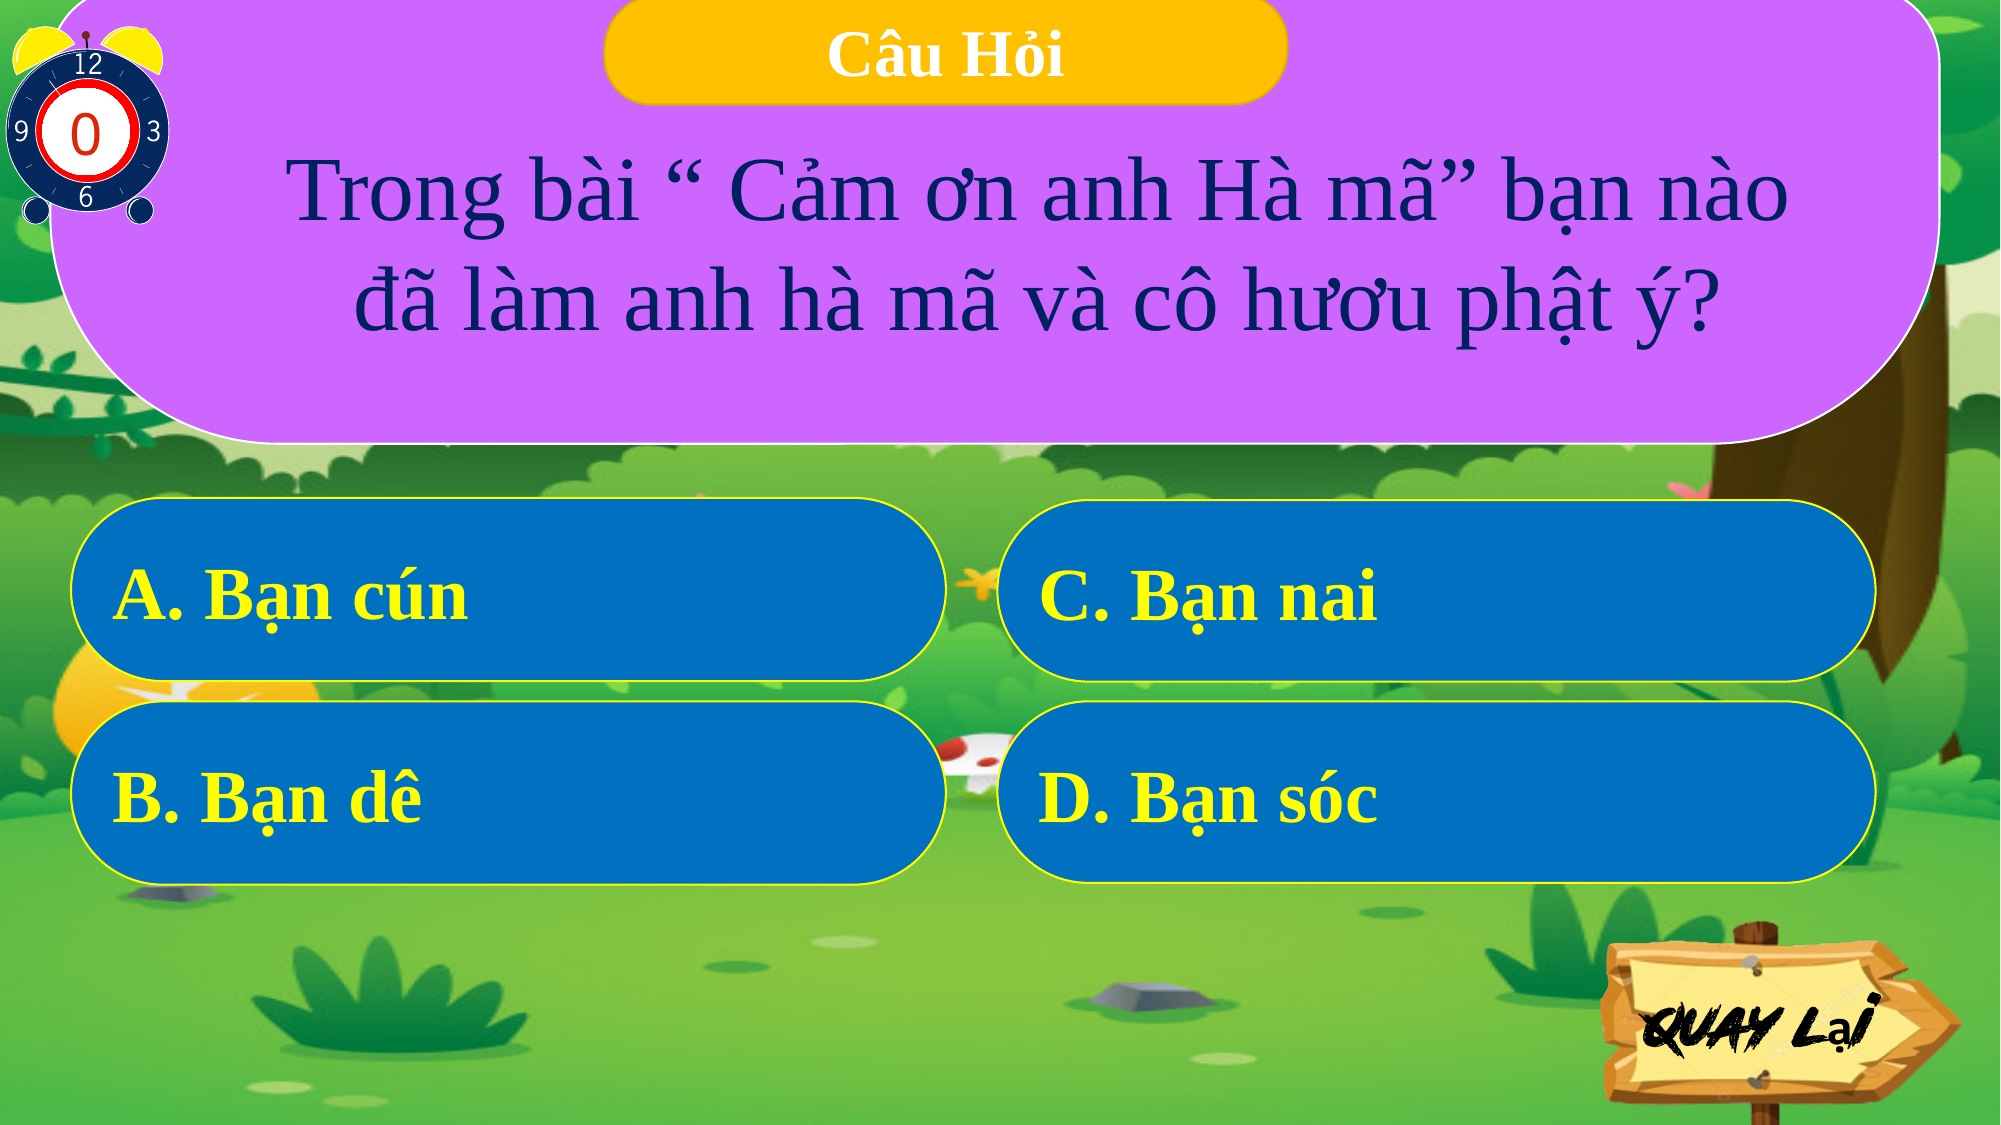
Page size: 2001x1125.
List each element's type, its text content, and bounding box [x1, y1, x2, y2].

text_box A. Bạn cún [69, 496, 947, 683]
text_box Trong bài “ Cảm ơn anh Hà mã” bạn nào đã làm anh hà mã và cô hươu phật ý? [250, 121, 1828, 357]
text_box Câu Hỏi [603, 0, 1289, 106]
text_box B. Bạn dê [69, 700, 947, 886]
text_box [49, 0, 1941, 445]
picture [0, 0, 2001, 1125]
text_box D. Bạn sóc [996, 700, 1877, 884]
text_box C. Bạn nai [996, 499, 1877, 683]
